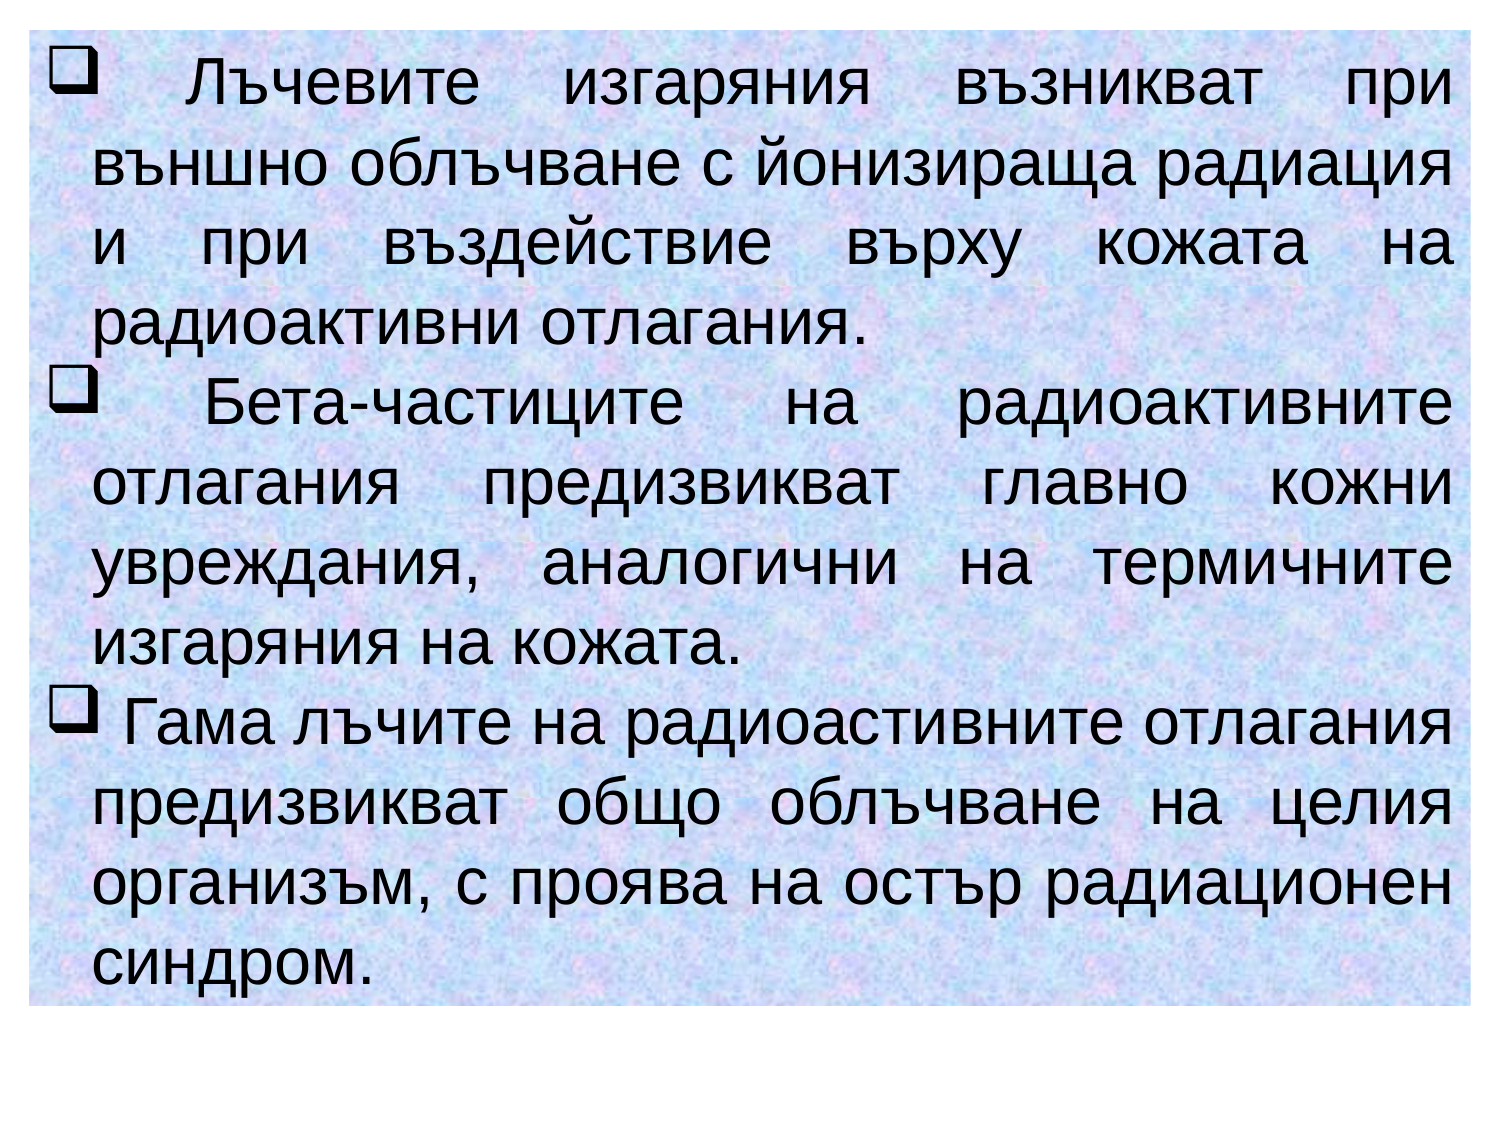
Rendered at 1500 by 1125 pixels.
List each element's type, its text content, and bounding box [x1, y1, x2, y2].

text_box Лъчевите изгаряния възникват при външно облъчване с йонизираща радиация и при въздействие върху кожата на радиоактивни отлагания. Бета-частиците на радиоактивните отлагания предизвикват главно кожни увреждания, аналогични на термичните изгаряния на кожата. Гама лъчите на радиоастивните отлагания предизвикват общо облъчване на целия организъм, с проява на остър радиационен синдром. [29, 30, 1471, 1006]
